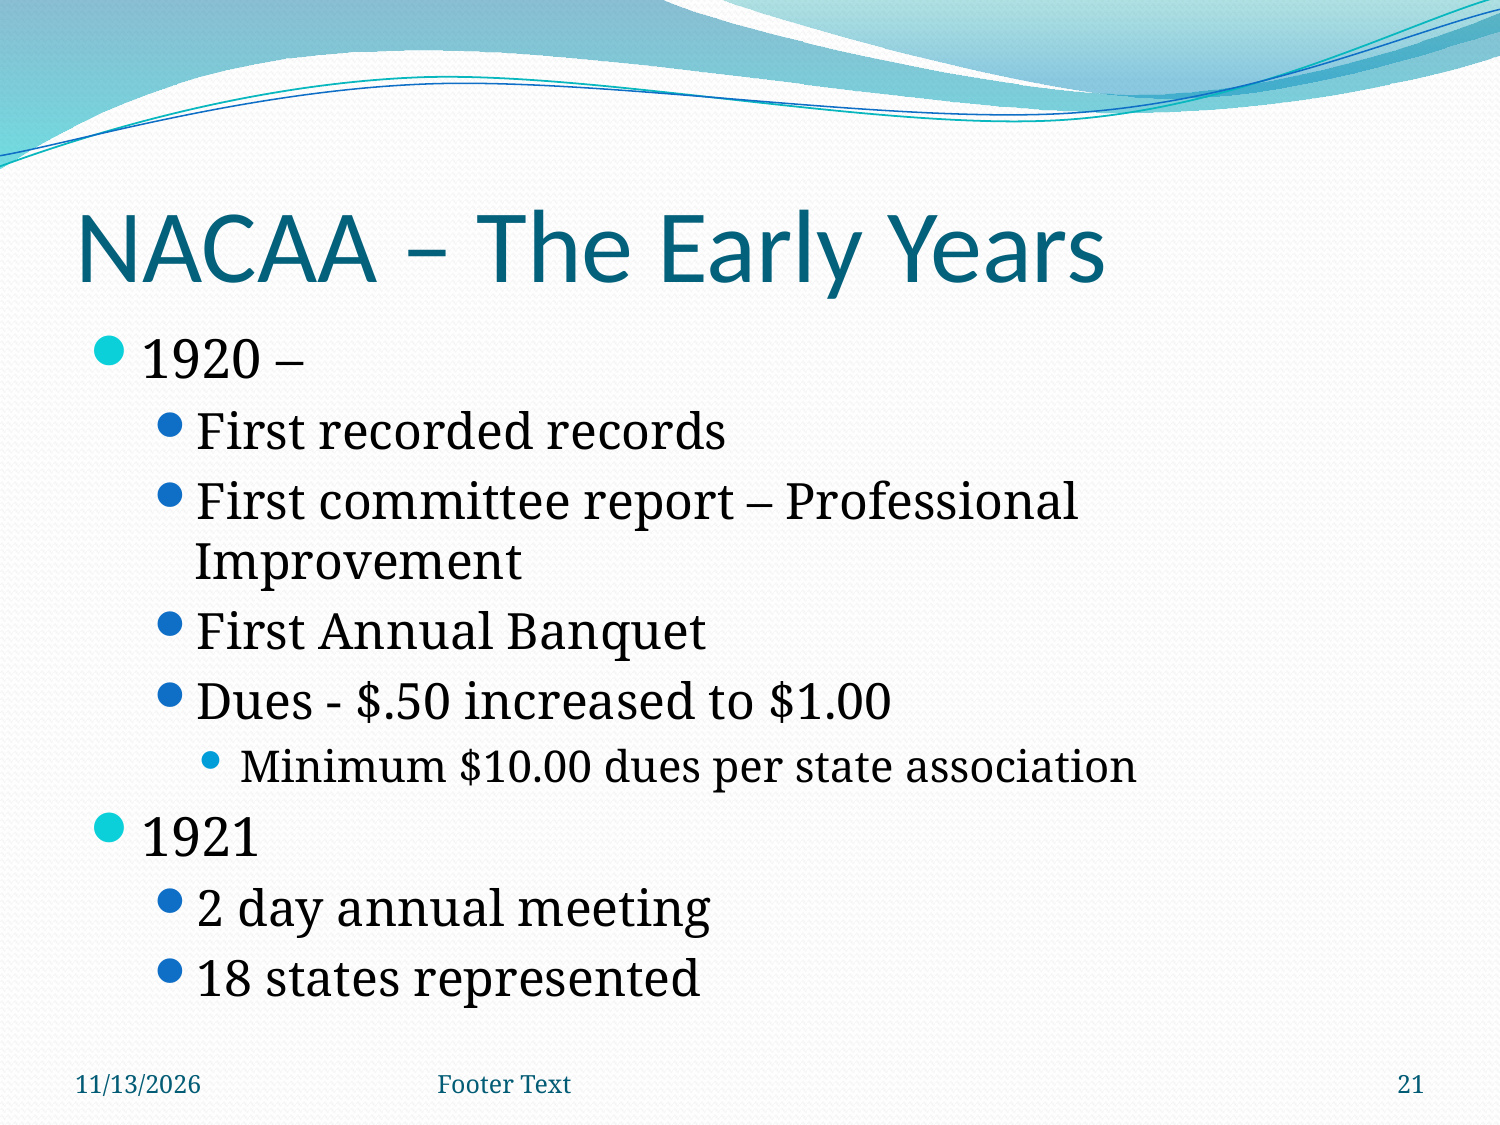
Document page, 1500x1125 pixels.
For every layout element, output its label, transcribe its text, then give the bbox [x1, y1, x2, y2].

list 1920 – First recorded records First committee report – Professional Improvement First Annual Banquet Dues - $.50 increased to $1.00 Minimum $10.00 dues per state association 1921 2 day annual meeting 18 states represented [75, 317, 1425, 1038]
title NACAA – The Early Years [75, 115, 1425, 303]
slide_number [75, 1042, 425, 1103]
footer Footer Text [437, 1042, 988, 1103]
slide_number 21 [1299, 1042, 1425, 1103]
